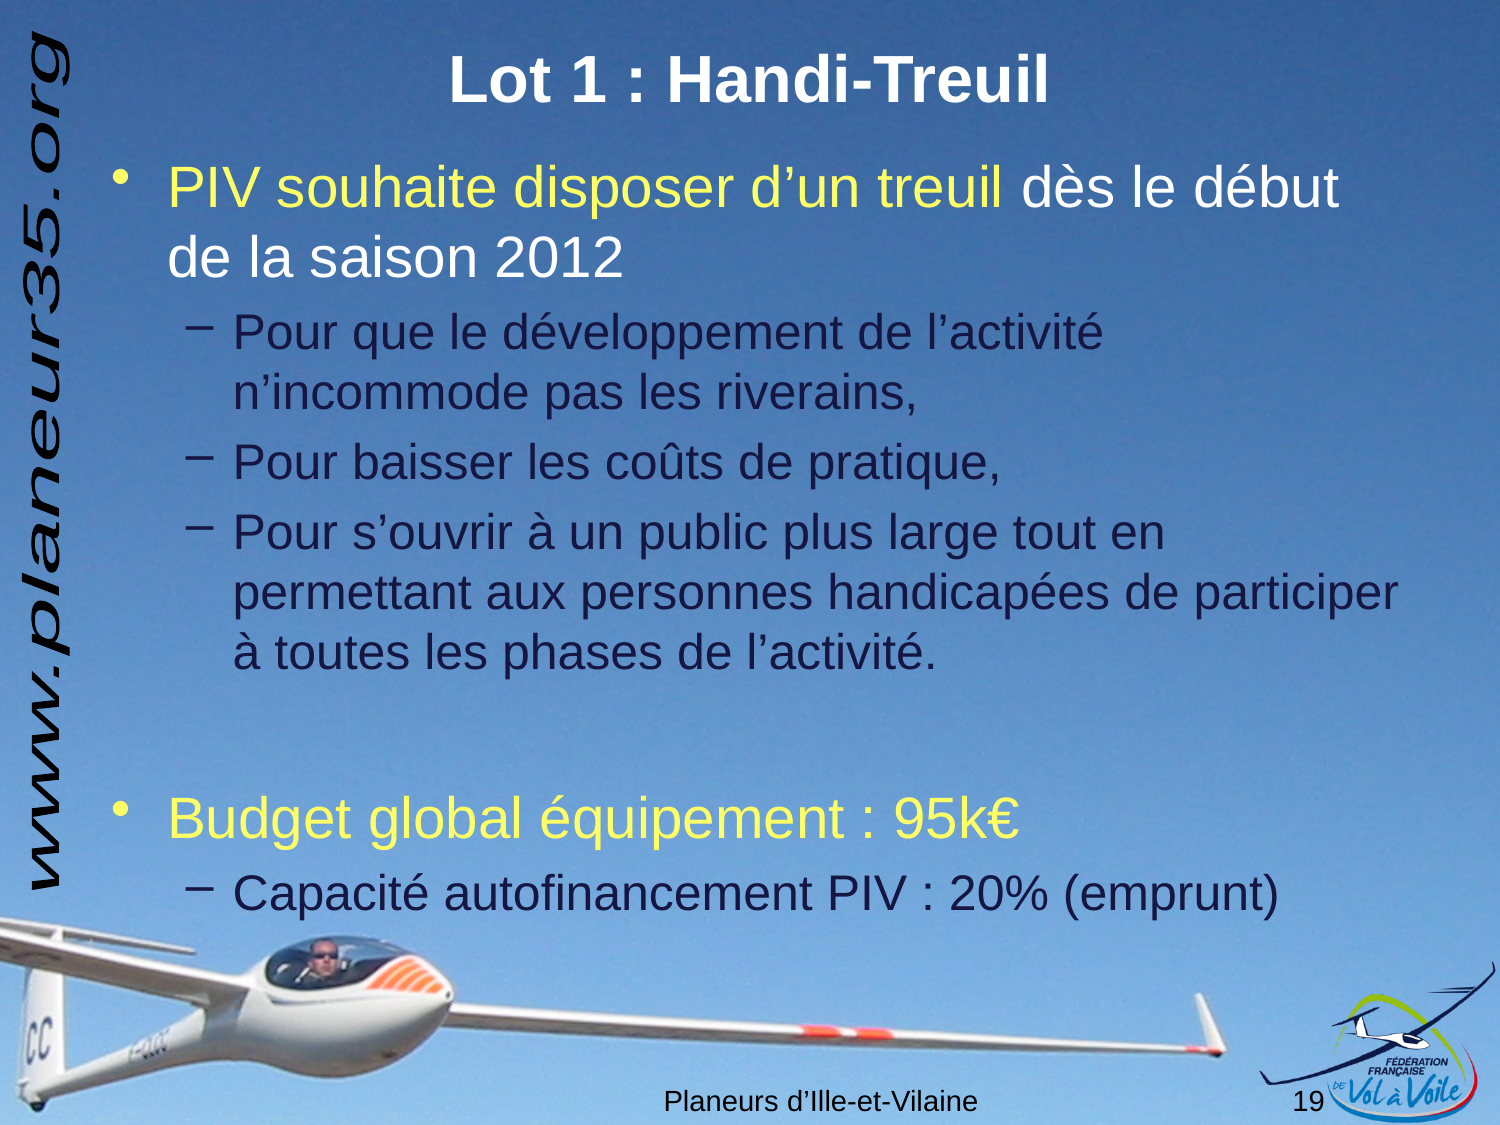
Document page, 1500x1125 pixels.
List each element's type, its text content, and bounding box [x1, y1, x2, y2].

title Lot 1 : Handi-Treuil [74, 32, 1426, 121]
list PIV souhaite disposer d’un treuil dès le début de la saison 2012 Pour que le développement de l’activité n’incommode pas les riverains, Pour baisser les coûts de pratique, Pour s’ouvrir à un public plus large tout en permettant aux personnes handicapées de participer à toutes les phases de l’activité. Budget global équipement : 95k€ Capacité autofinancement PIV : 20% (emprunt) [95, 141, 1425, 964]
picture [0, 0, 1500, 1125]
